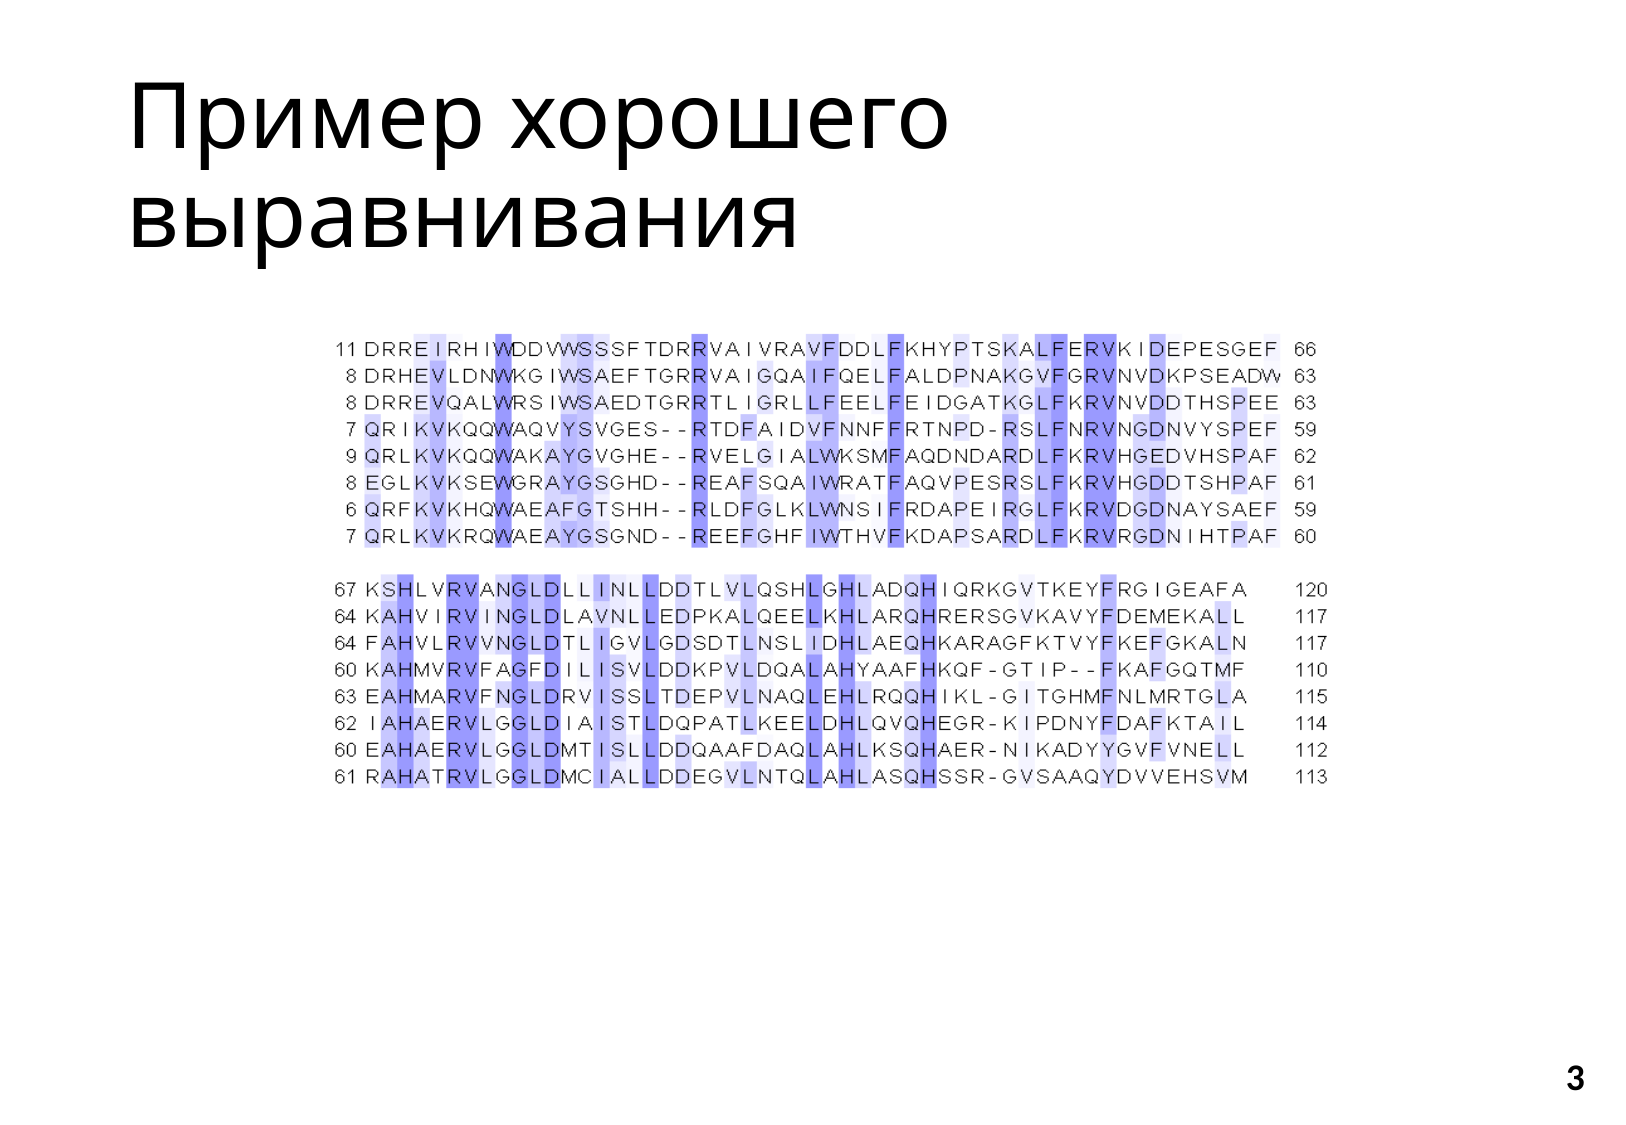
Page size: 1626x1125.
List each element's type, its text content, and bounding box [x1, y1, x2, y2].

picture [313, 323, 1342, 811]
title Пример хорошего выравнивания [111, 59, 1514, 278]
text_box 3 [1551, 1045, 1600, 1106]
